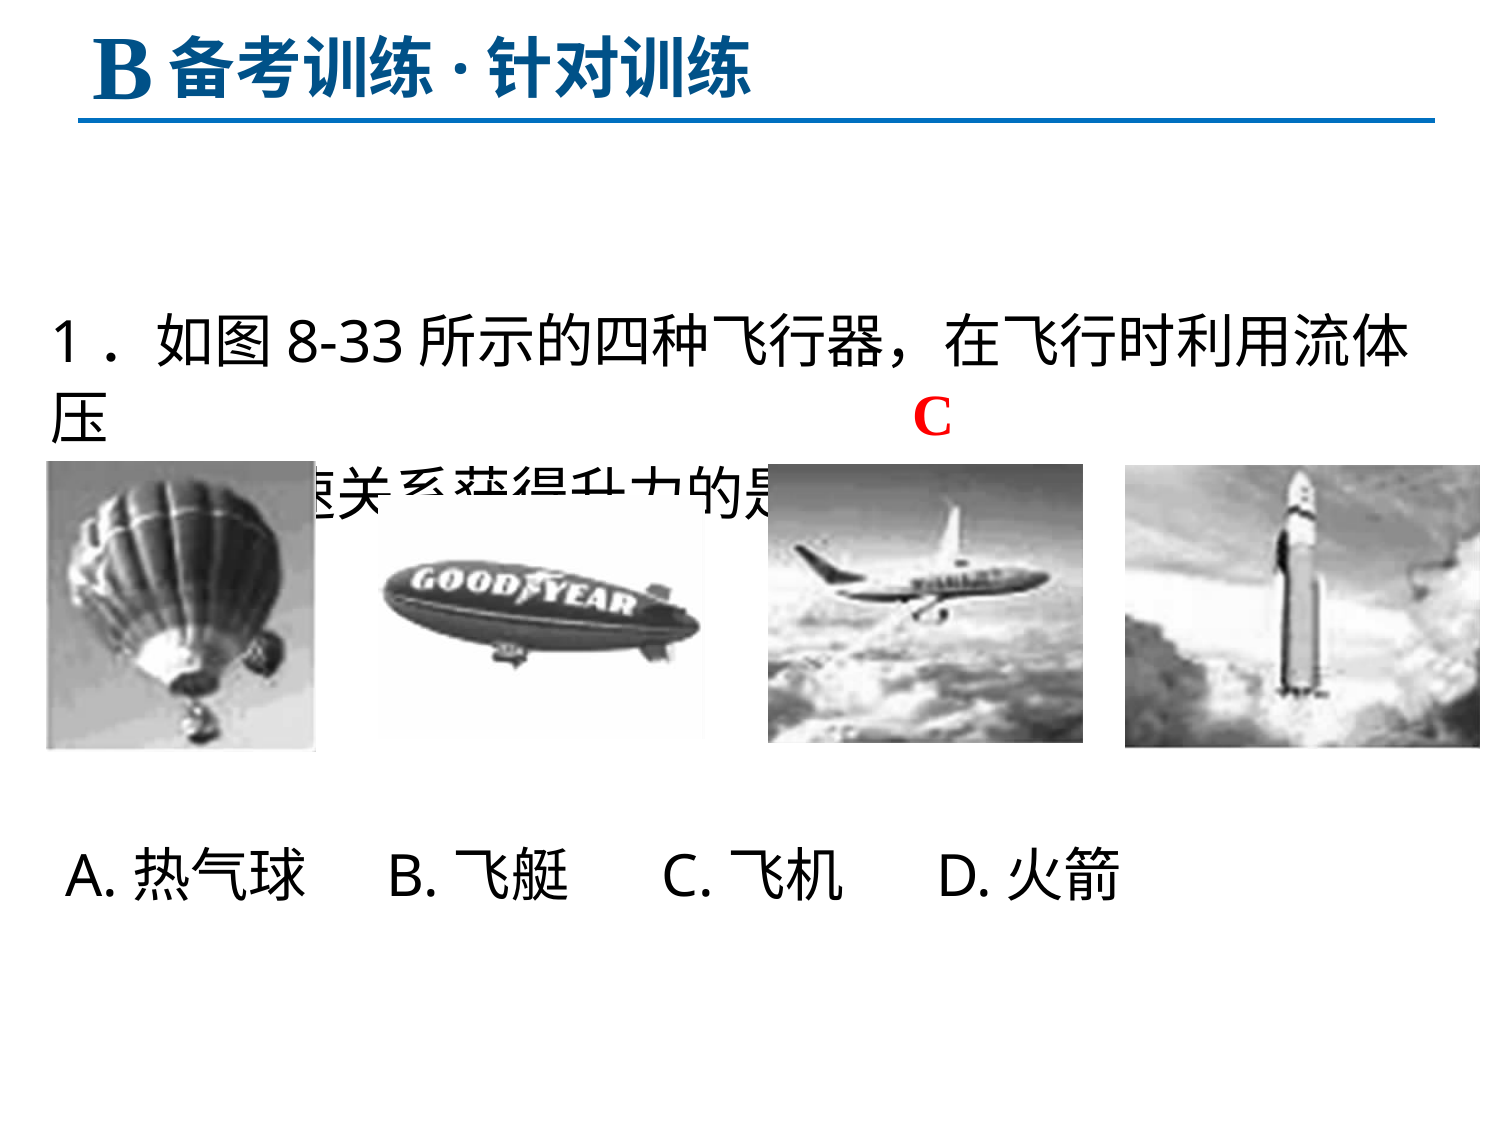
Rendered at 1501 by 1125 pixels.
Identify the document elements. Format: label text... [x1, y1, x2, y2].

text_box 1．如图8-33所示的四种飞行器，在飞行时利用流体压 强与流速关系获得升力的是（ ） A.热气球 B.飞艇 C.飞机 D.火箭 [50, 220, 1429, 916]
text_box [77, 0, 1436, 126]
text_box C [897, 369, 970, 455]
picture [46, 461, 316, 752]
picture [378, 495, 705, 739]
picture [768, 464, 1083, 743]
picture [1124, 465, 1480, 749]
